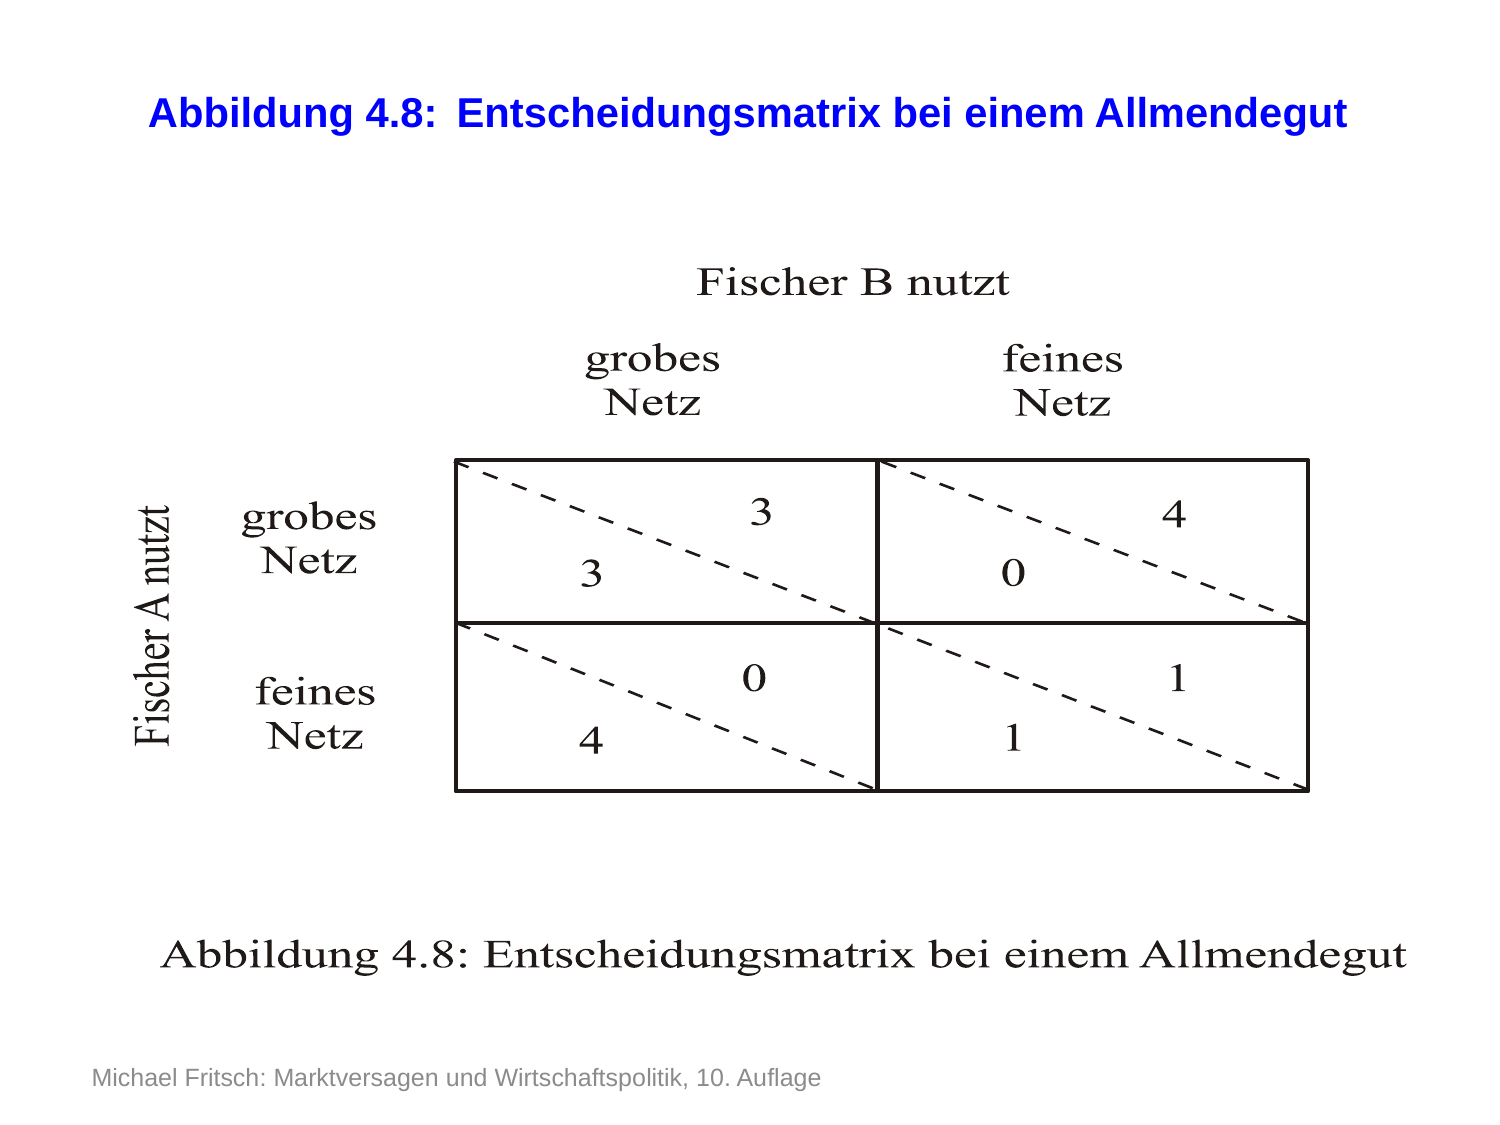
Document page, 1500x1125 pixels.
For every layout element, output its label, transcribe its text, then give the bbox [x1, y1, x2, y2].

picture [132, 266, 1407, 977]
footer Michael Fritsch: Marktversagen und Wirtschaftspolitik, 10. Auflage [76, 1046, 892, 1107]
text_box Abbildung 4.8: Entscheidungsmatrix bei einem Allmendegut [133, 78, 1374, 143]
